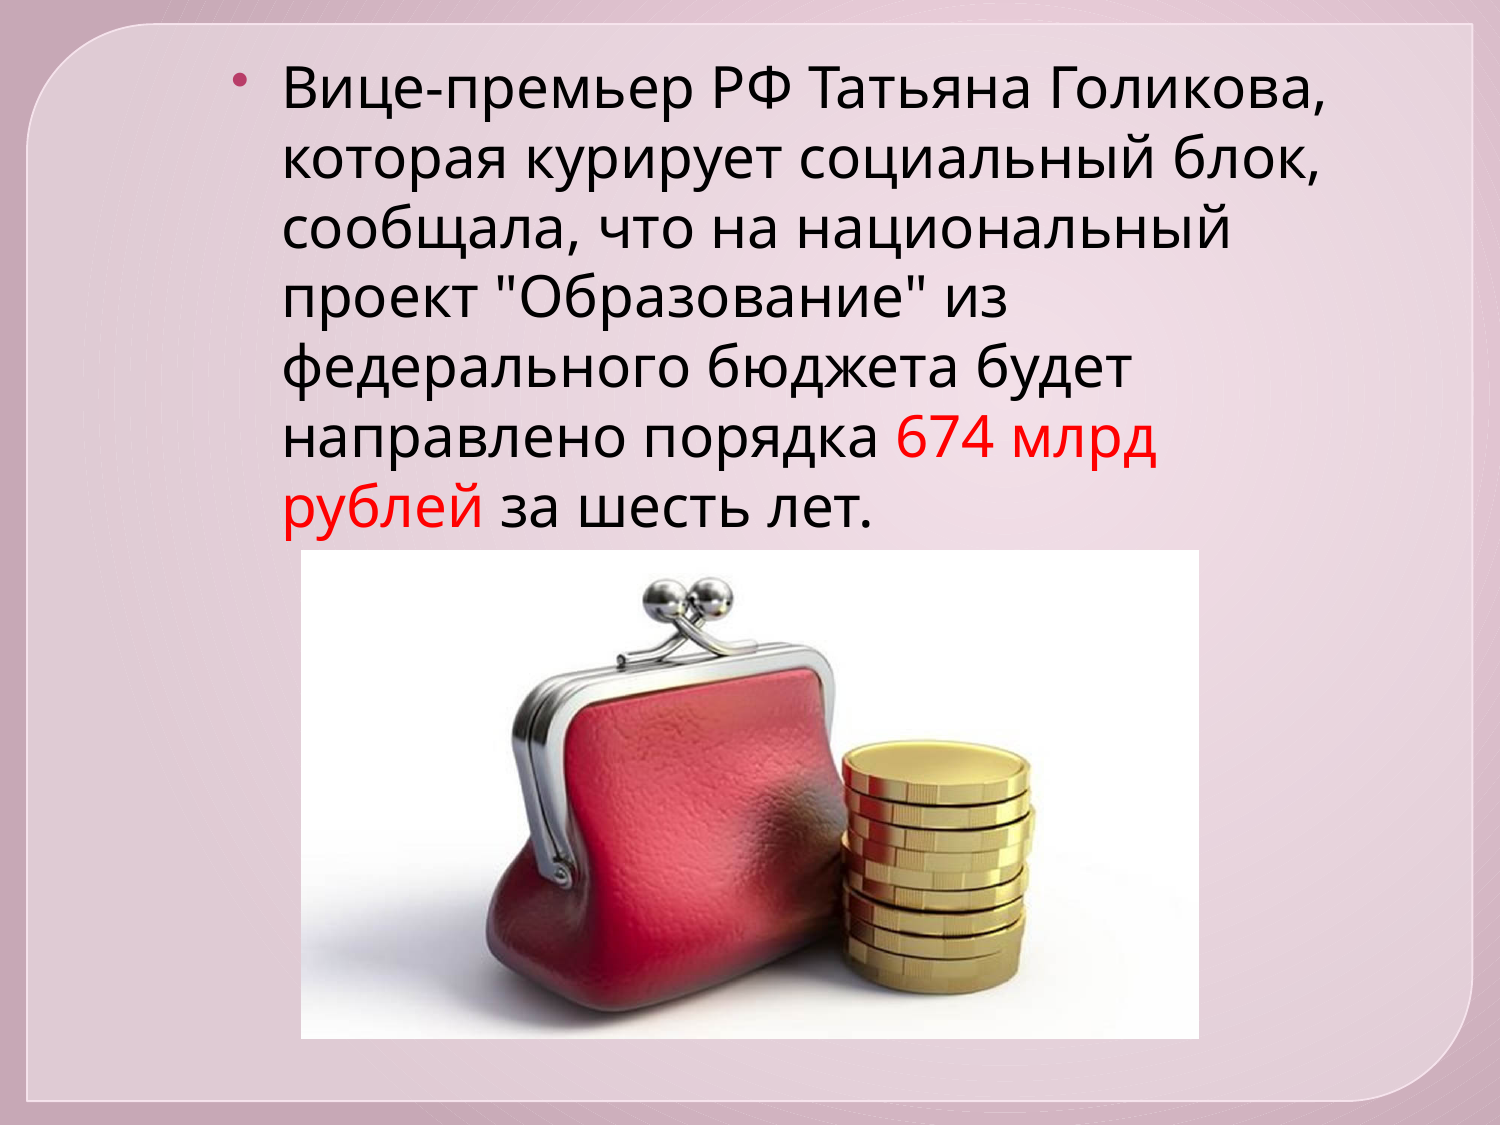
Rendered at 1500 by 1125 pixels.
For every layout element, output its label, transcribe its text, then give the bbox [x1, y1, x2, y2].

list Вице-премьер РФ Татьяна Голикова, которая курирует социальный блок, сообщала, что на национальный проект "Образование" из федерального бюджета будет направлено порядка 674 млрд рублей за шесть лет. [218, 42, 1350, 690]
picture [300, 550, 1200, 1039]
